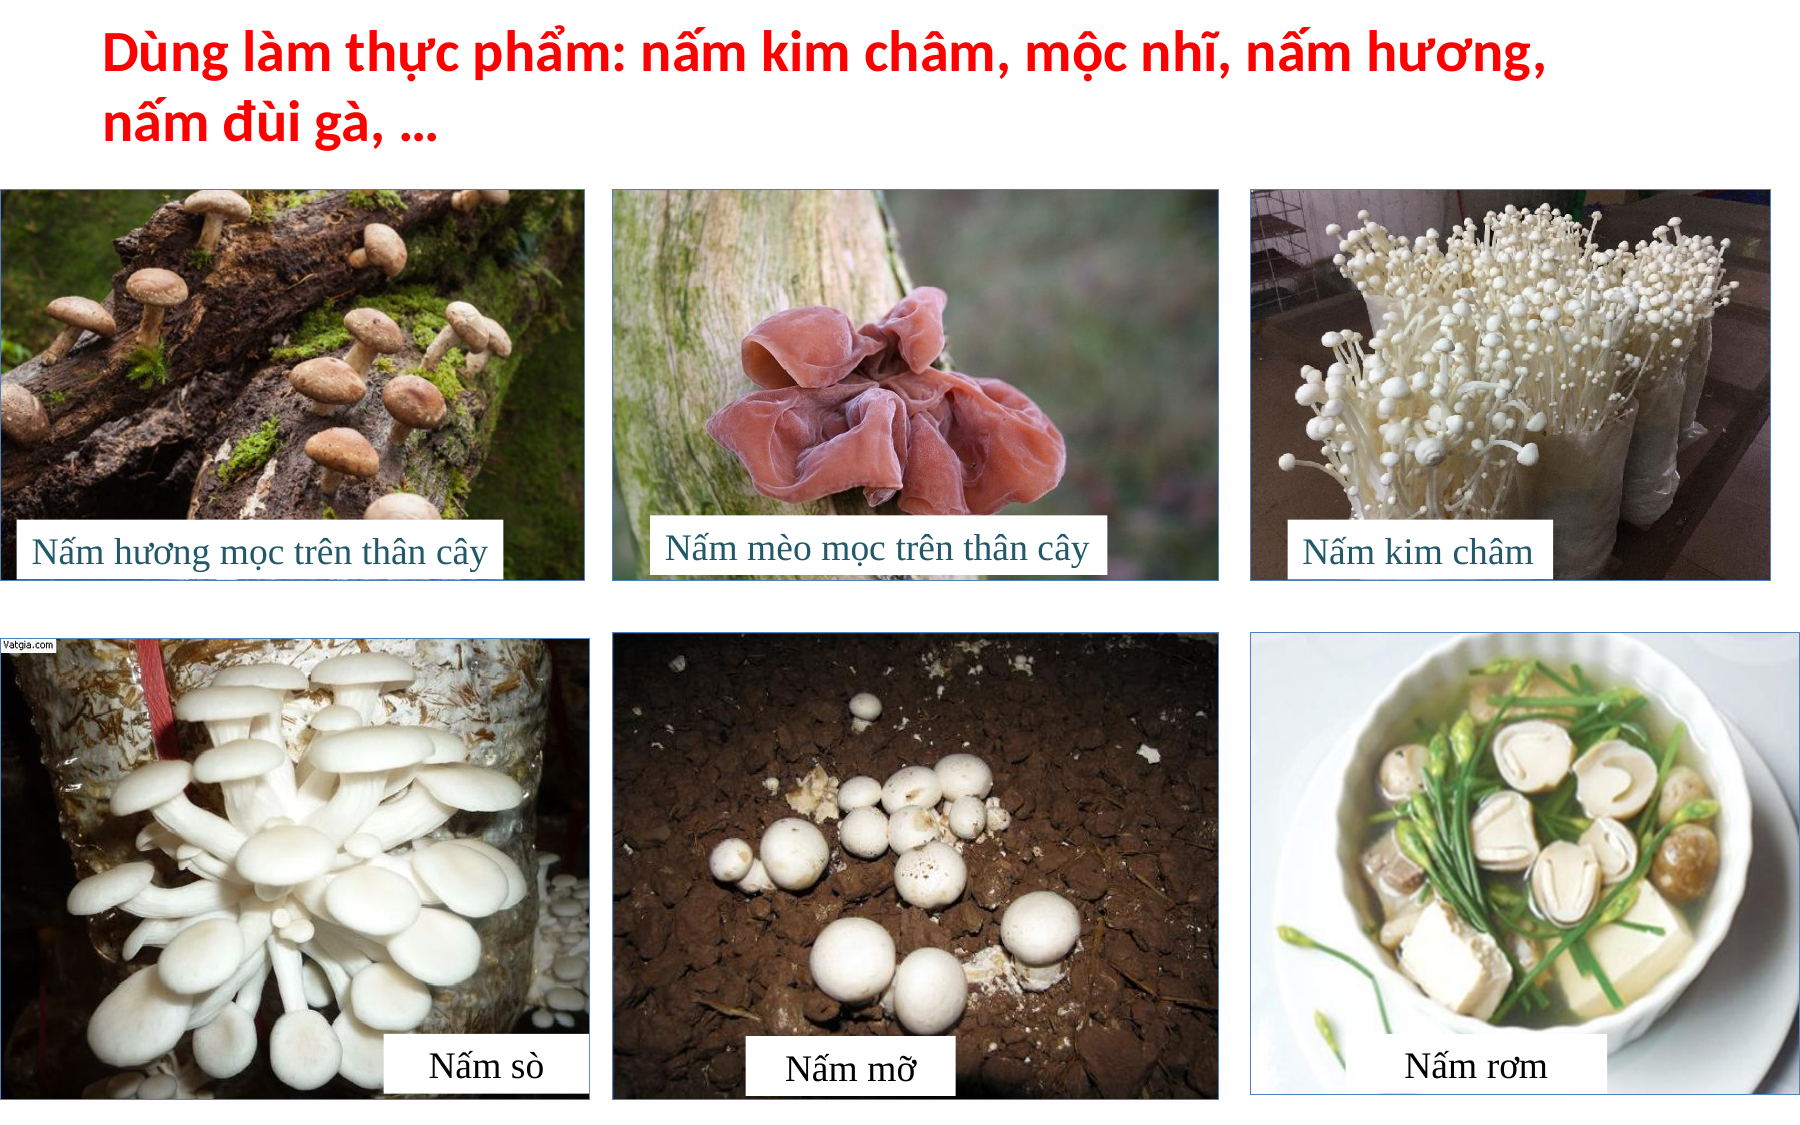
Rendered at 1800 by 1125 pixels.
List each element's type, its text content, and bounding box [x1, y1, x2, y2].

picture [612, 189, 1219, 581]
picture [612, 632, 1219, 1101]
picture [0, 637, 590, 1101]
text_box Dùng làm thực phẩm: nấm kim châm, mộc nhĩ, nấm hương, nấm đùi gà, … [87, 5, 1700, 161]
picture [0, 189, 585, 581]
picture [1249, 189, 1771, 581]
picture [1249, 632, 1800, 1095]
